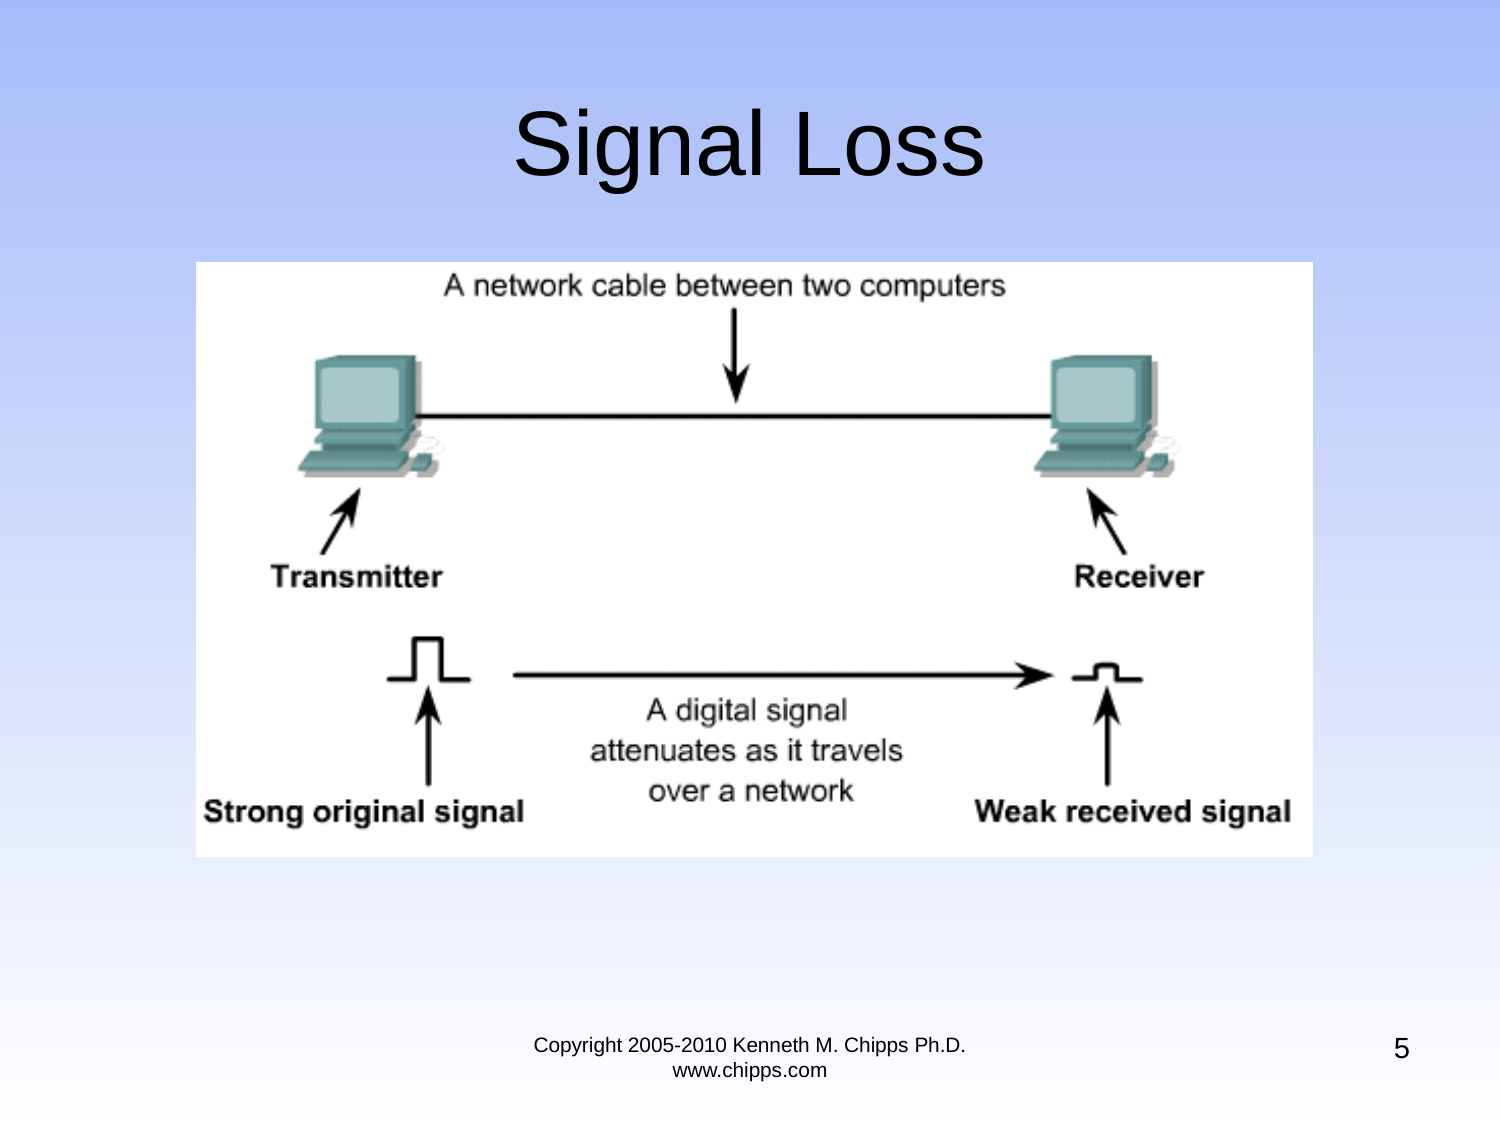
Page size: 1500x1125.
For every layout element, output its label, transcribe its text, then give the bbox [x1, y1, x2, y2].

slide_number 5 [1074, 1021, 1426, 1101]
picture [195, 262, 1313, 857]
title Signal Loss [75, 45, 1425, 233]
footer Copyright 2005-2010 Kenneth M. Chipps Ph.D. www.chipps.com [449, 1024, 1051, 1103]
